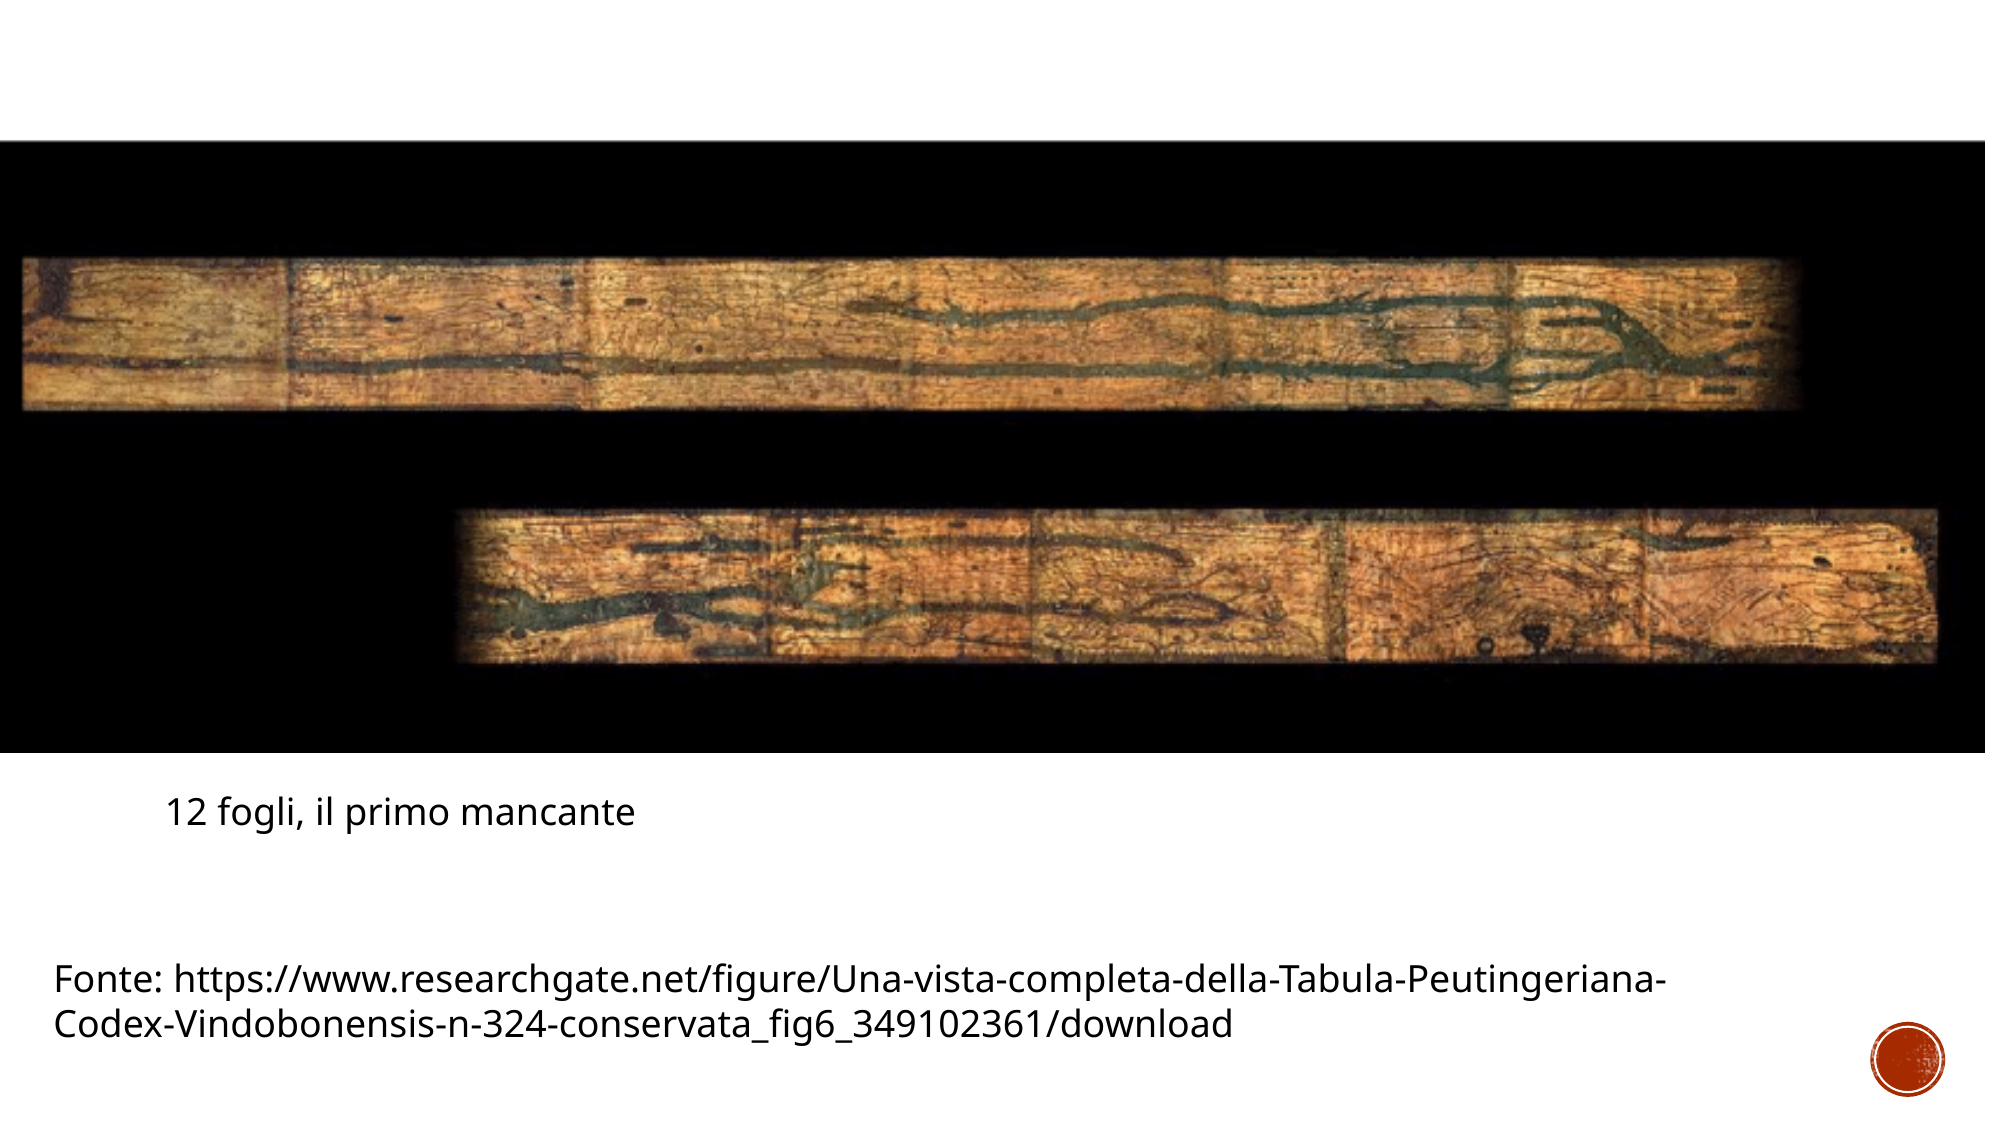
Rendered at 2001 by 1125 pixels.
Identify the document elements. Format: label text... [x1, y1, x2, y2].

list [3, 141, 1983, 752]
text_box 12 fogli, il primo mancante [150, 780, 767, 841]
text_box Fonte: https://www.researchgate.net/figure/Una-vista-completa-della-Tabula-Peutingeriana-Codex-Vindobonensis-n-324-conservata_fig6_349102361/download [38, 947, 1768, 1052]
